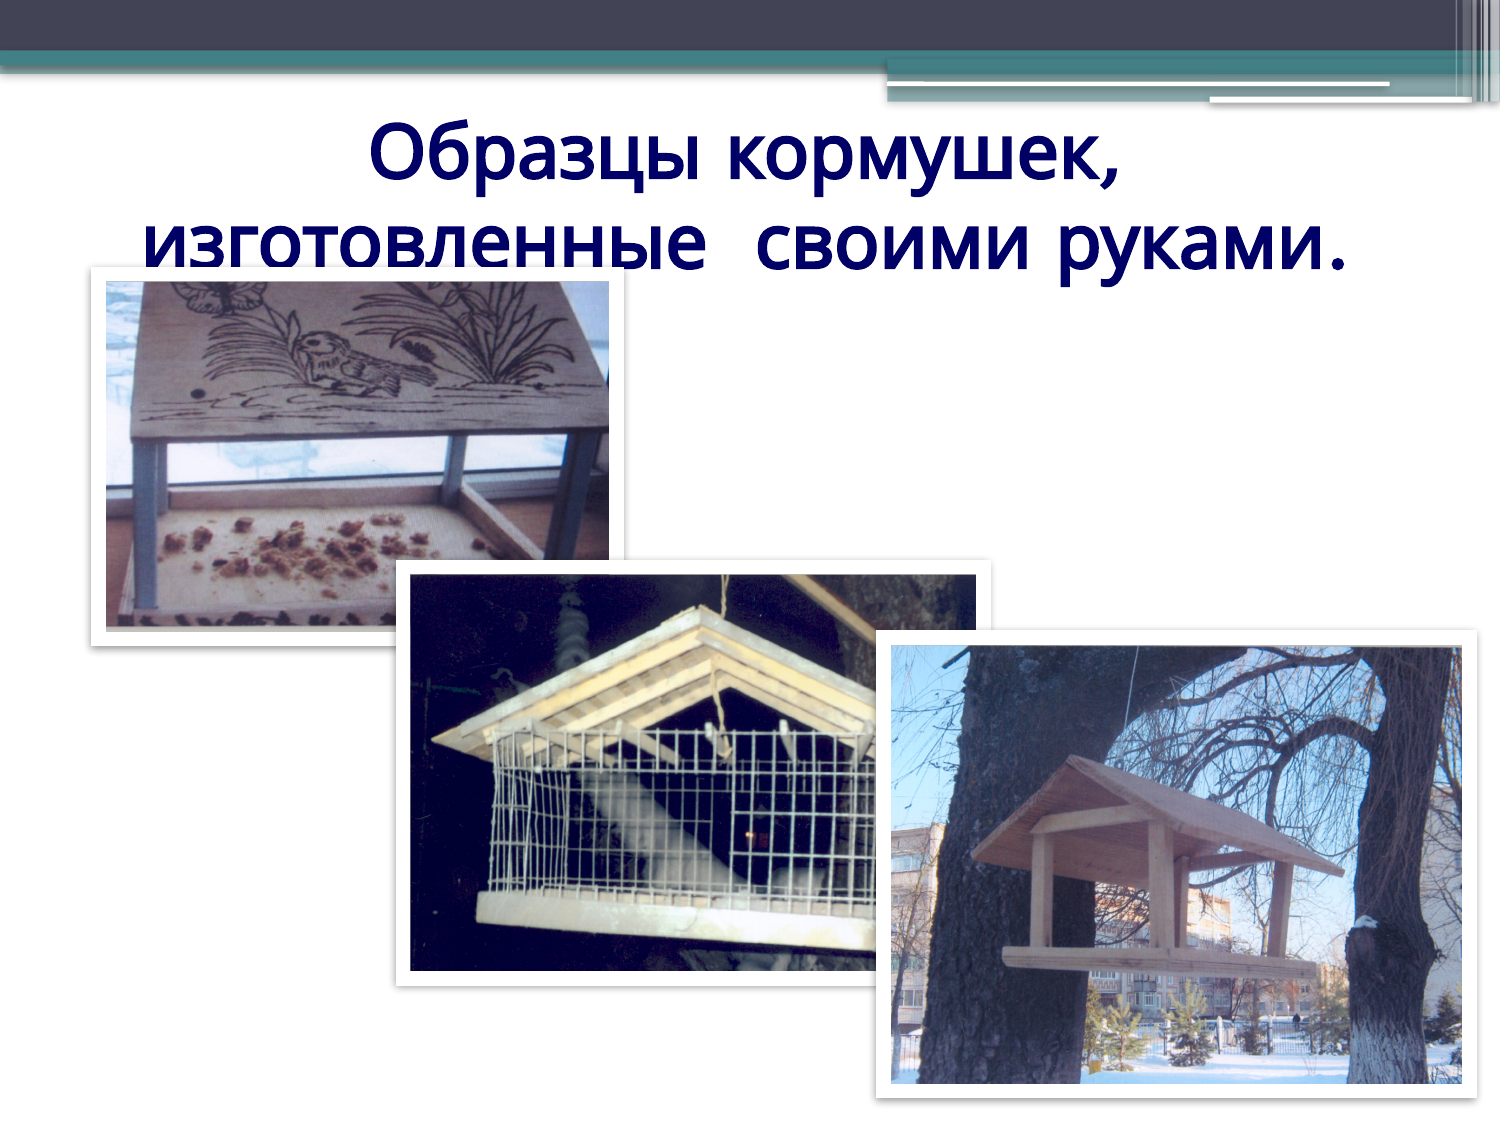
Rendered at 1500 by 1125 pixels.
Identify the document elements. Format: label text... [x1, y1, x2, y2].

picture [106, 204, 1462, 1125]
title Образцы кормушек, изготовленные своими руками. [70, 91, 1421, 295]
